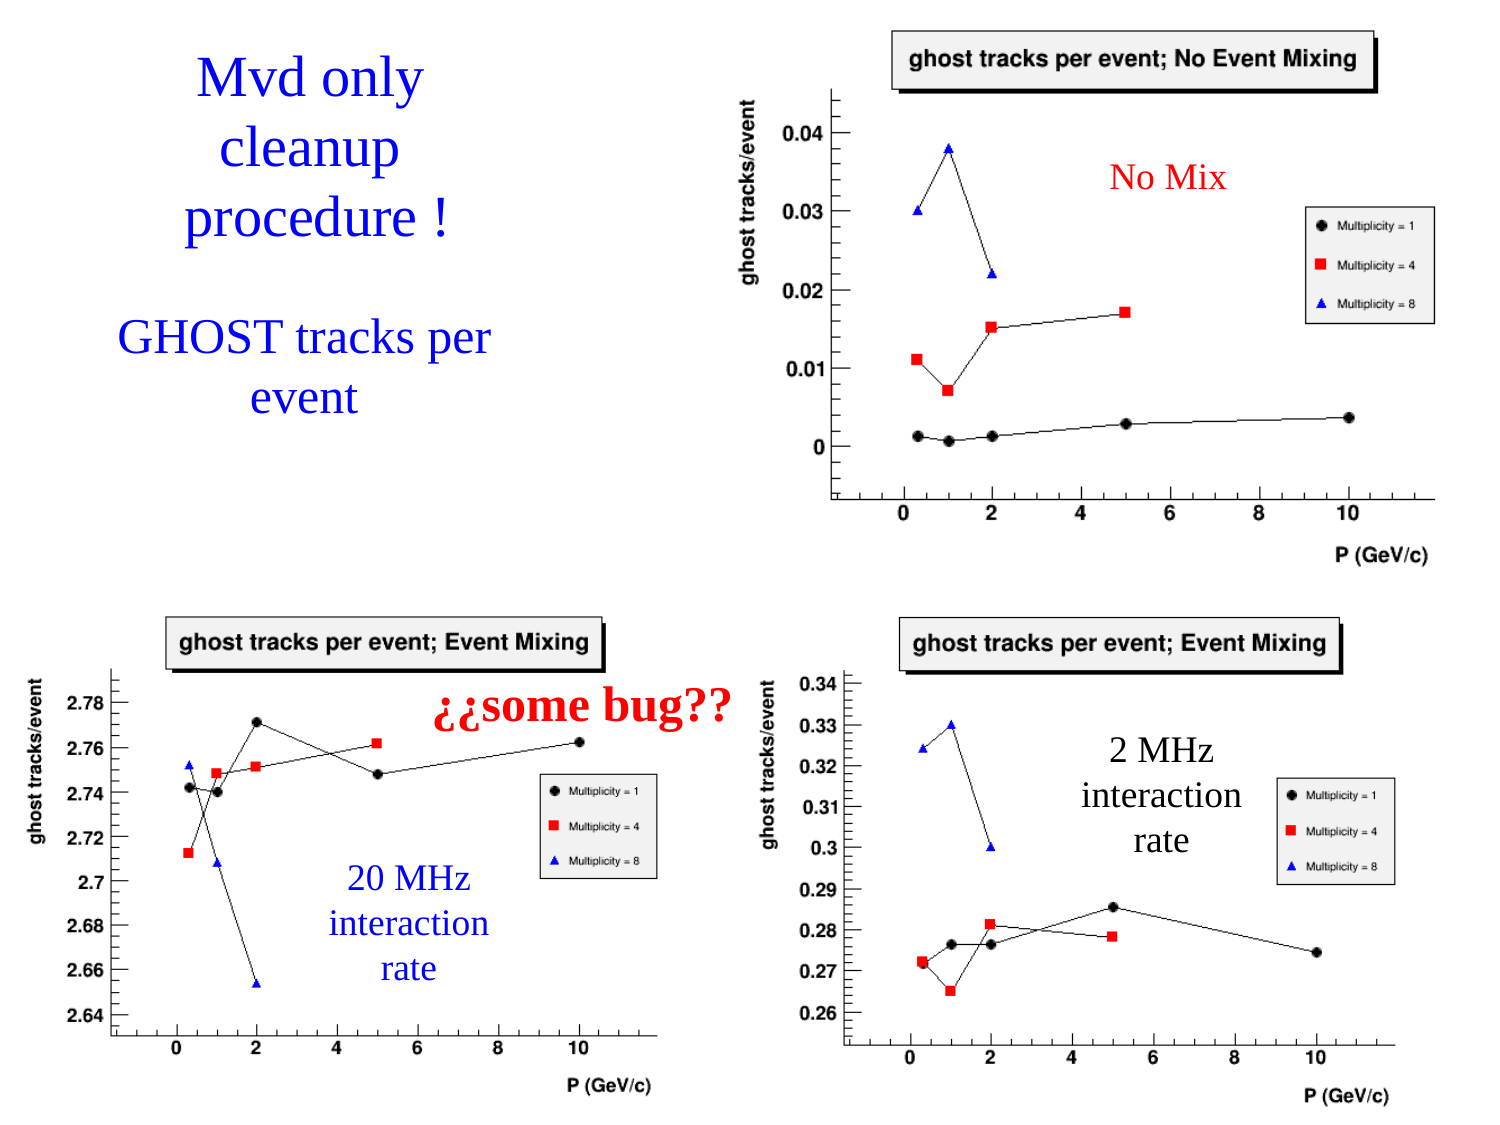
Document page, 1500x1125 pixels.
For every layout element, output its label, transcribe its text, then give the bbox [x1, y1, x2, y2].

text_box Mvd only cleanup procedure ! [53, 30, 583, 256]
text_box GHOST tracks per event [102, 296, 507, 431]
picture [702, 1, 1500, 587]
picture [0, 591, 1500, 1125]
